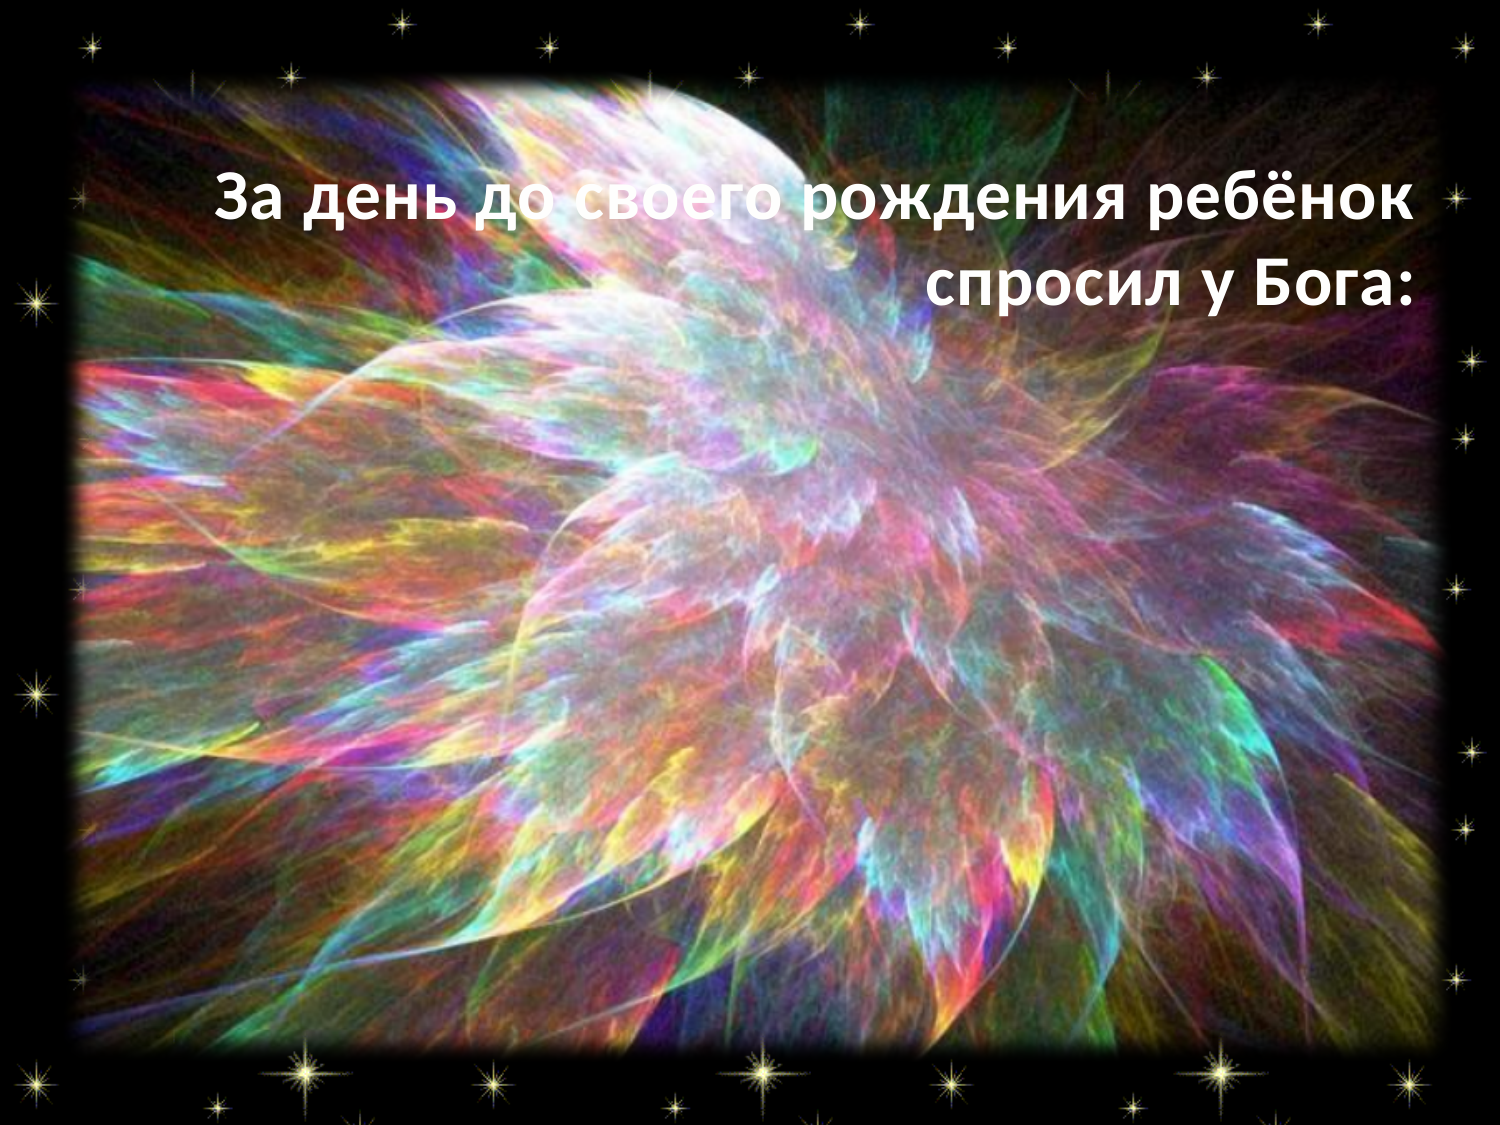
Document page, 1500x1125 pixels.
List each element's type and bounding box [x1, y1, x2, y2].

picture [0, 0, 1500, 1125]
list [61, 70, 1454, 1065]
